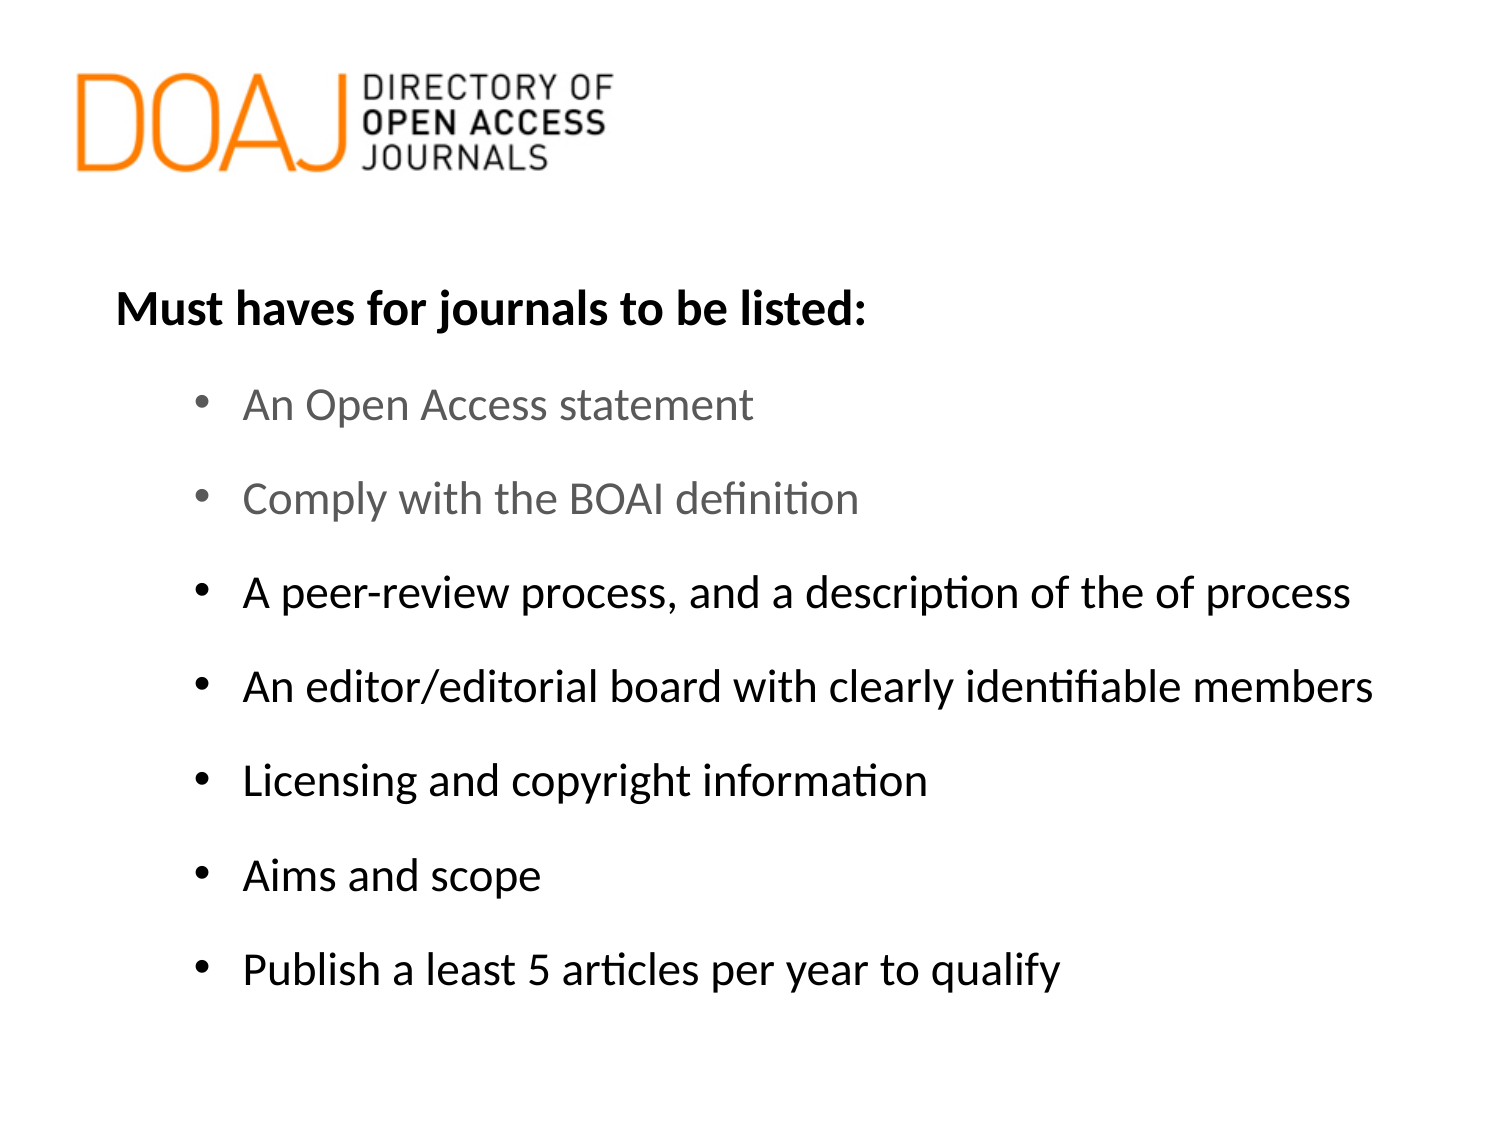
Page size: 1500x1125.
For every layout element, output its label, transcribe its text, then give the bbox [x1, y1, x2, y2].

picture [40, 42, 650, 207]
list Must haves for journals to be listed: An Open Access statement Comply with the BOAI definition A peer-review process, and a description of the of process An editor/editorial board with clearly identifiable members Licensing and copyright information Aims and scope Publish a least 5 articles per year to qualify [100, 267, 1451, 1010]
